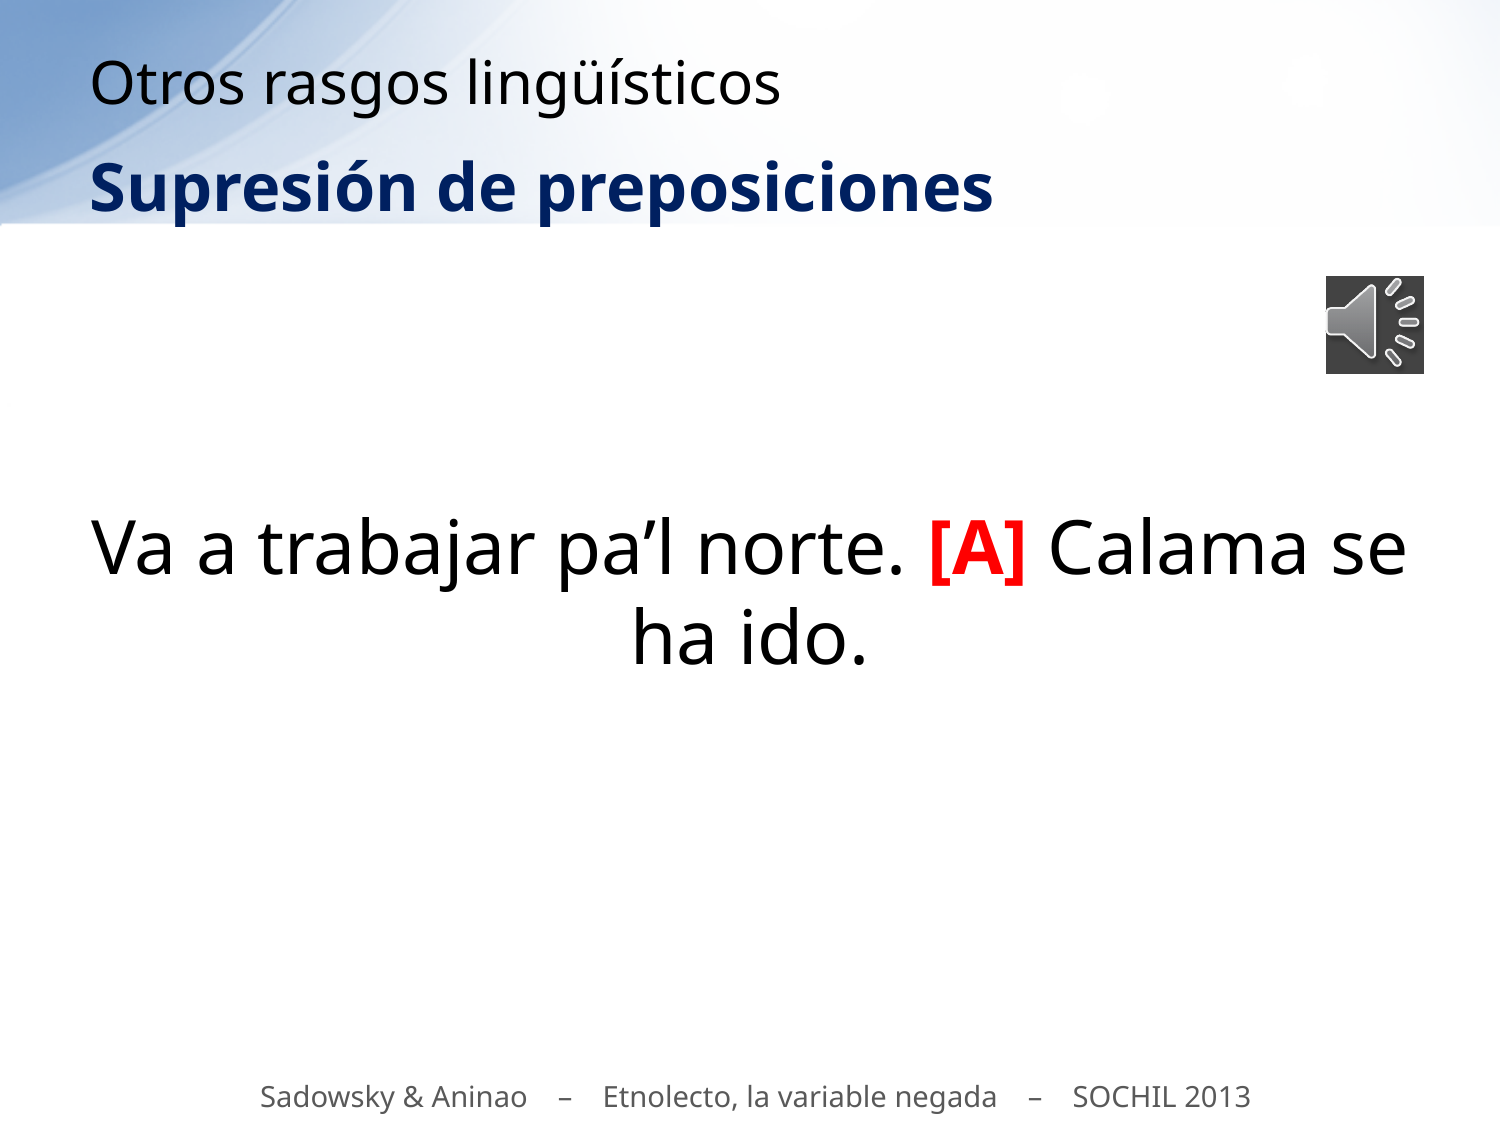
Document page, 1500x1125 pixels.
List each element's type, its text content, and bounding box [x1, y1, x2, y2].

picture [0, 0, 1500, 1125]
title Otros rasgos lingüísticos [75, 37, 1425, 125]
footer Sadowsky & Aninao – Etnolecto, la variable negada – SOCHIL 2013 [62, 1074, 1450, 1125]
list Va a trabajar pa’l norte. [A] Calama se ha ido. [75, 262, 1425, 1050]
list Supresión de preposiciones [75, 137, 1425, 213]
